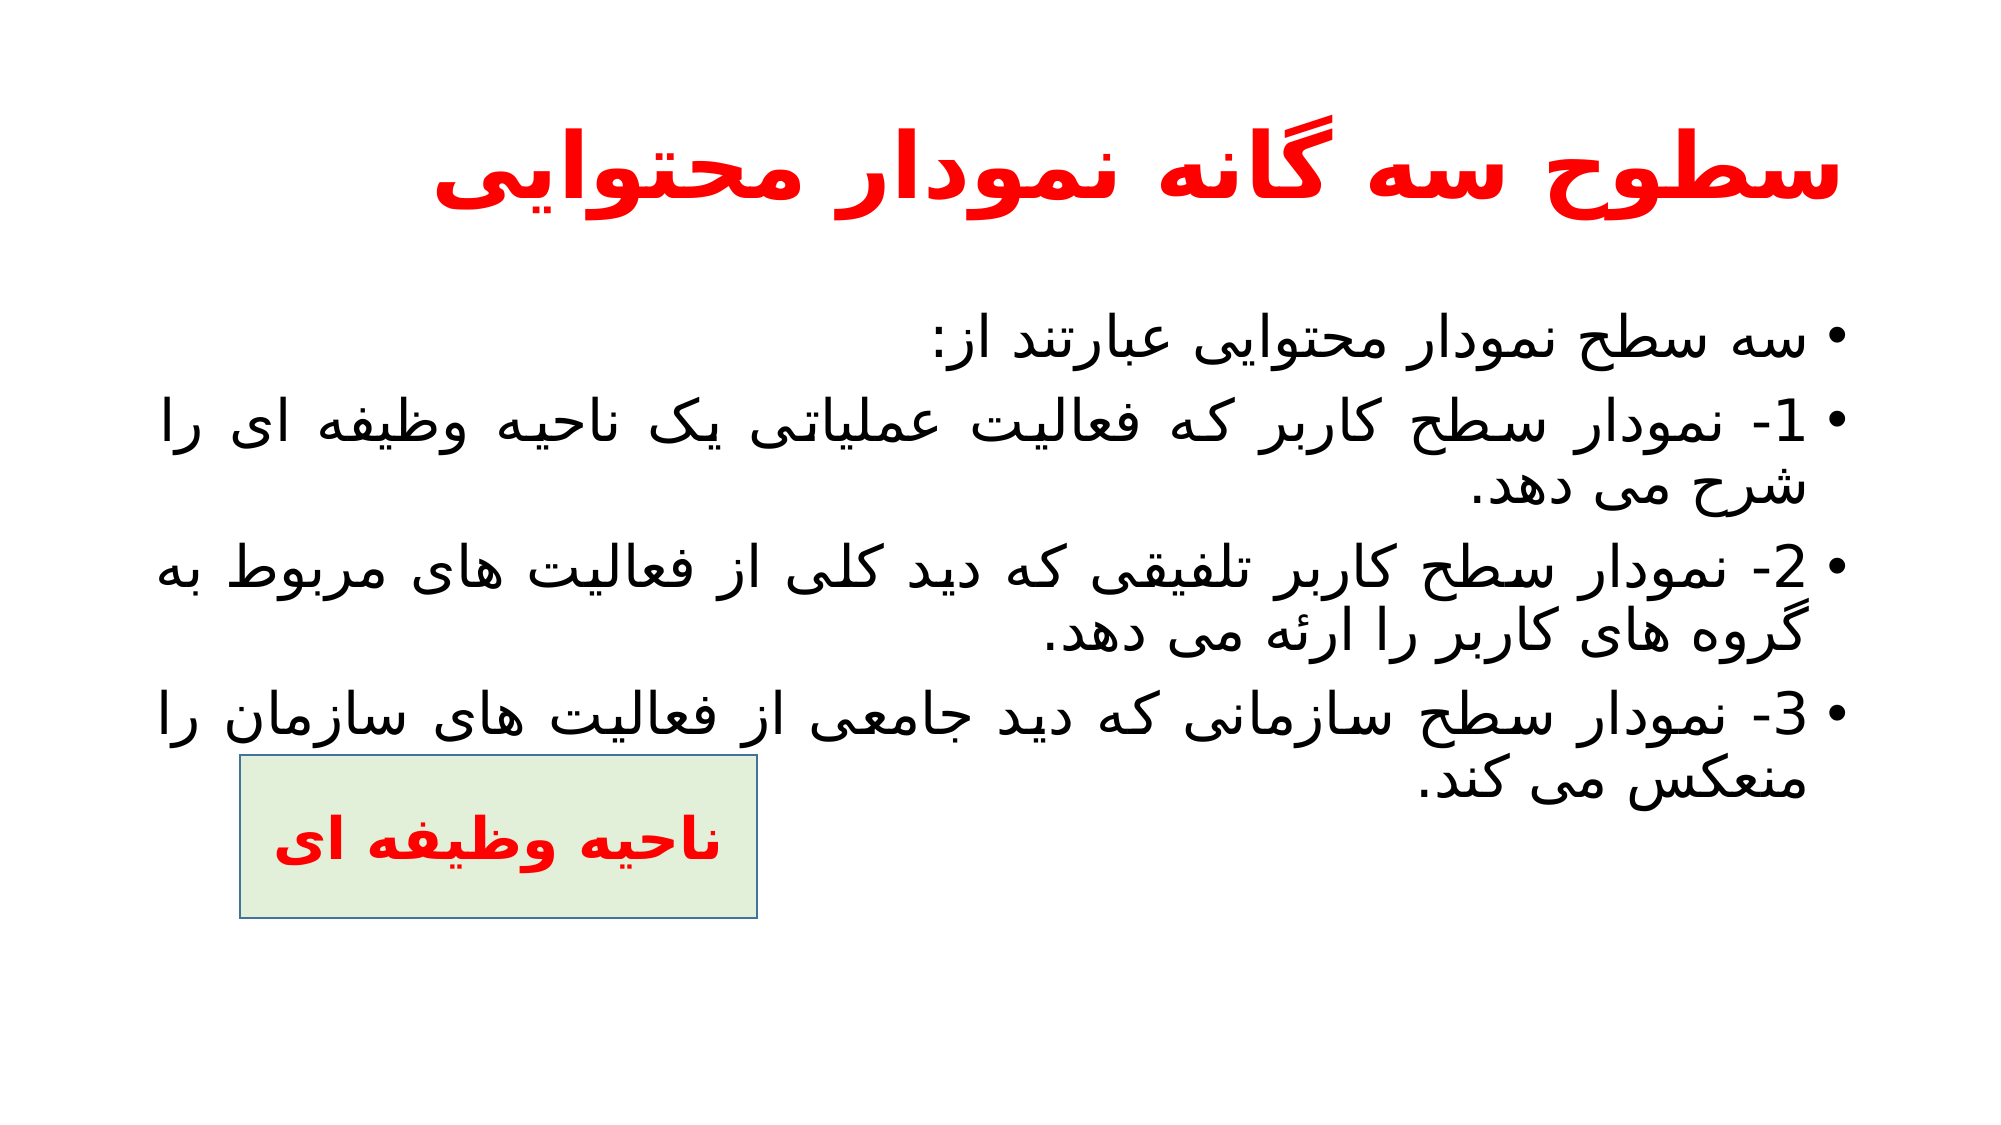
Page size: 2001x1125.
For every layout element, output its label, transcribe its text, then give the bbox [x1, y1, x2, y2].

list سه سطح نمودار محتوایی عبارتند از: 1- نمودار سطح کاربر که فعالیت عملیاتی یک ناحیه وظیفه ای را شرح می دهد. 2- نمودار سطح کاربر تلفیقی که دید کلی از فعالیت های مربوط به گروه های کاربر را ارئه می دهد. 3- نمودار سطح سازمانی که دید جامعی از فعالیت های سازمان را منعکس می کند. [137, 299, 1863, 1014]
text_box ناحیه وظیفه ای [239, 754, 758, 919]
title سطوح سه گانه نمودار محتوایی [137, 59, 1863, 278]
